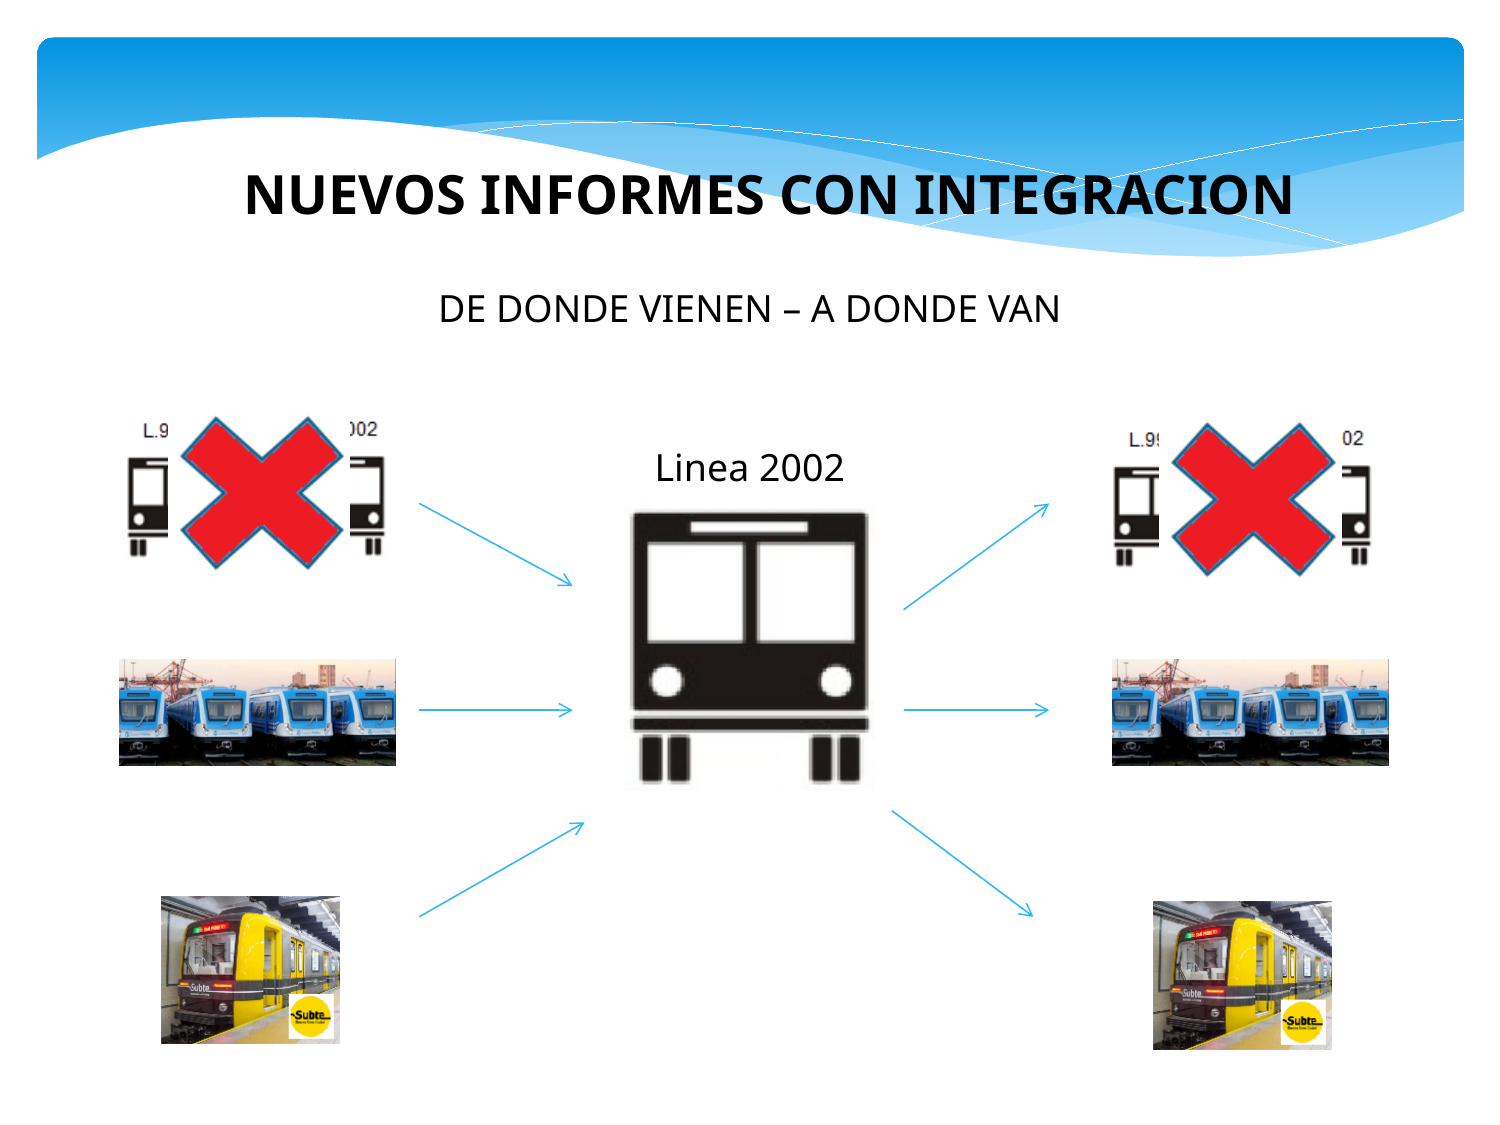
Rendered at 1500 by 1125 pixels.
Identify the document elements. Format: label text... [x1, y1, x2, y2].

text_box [418, 503, 573, 587]
picture [1097, 406, 1390, 590]
picture [158, 892, 342, 1047]
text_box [418, 822, 585, 917]
text_box Linea 2002 [639, 436, 861, 497]
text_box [903, 503, 1050, 610]
picture [624, 503, 876, 792]
picture [1112, 659, 1390, 766]
picture [111, 400, 403, 581]
picture [118, 659, 396, 766]
text_box NUEVOS INFORMES CON INTEGRACION [57, 55, 1482, 233]
picture [1150, 898, 1335, 1052]
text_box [891, 810, 1034, 917]
text_box DE DONDE VIENEN – A DONDE VAN [423, 277, 1077, 338]
